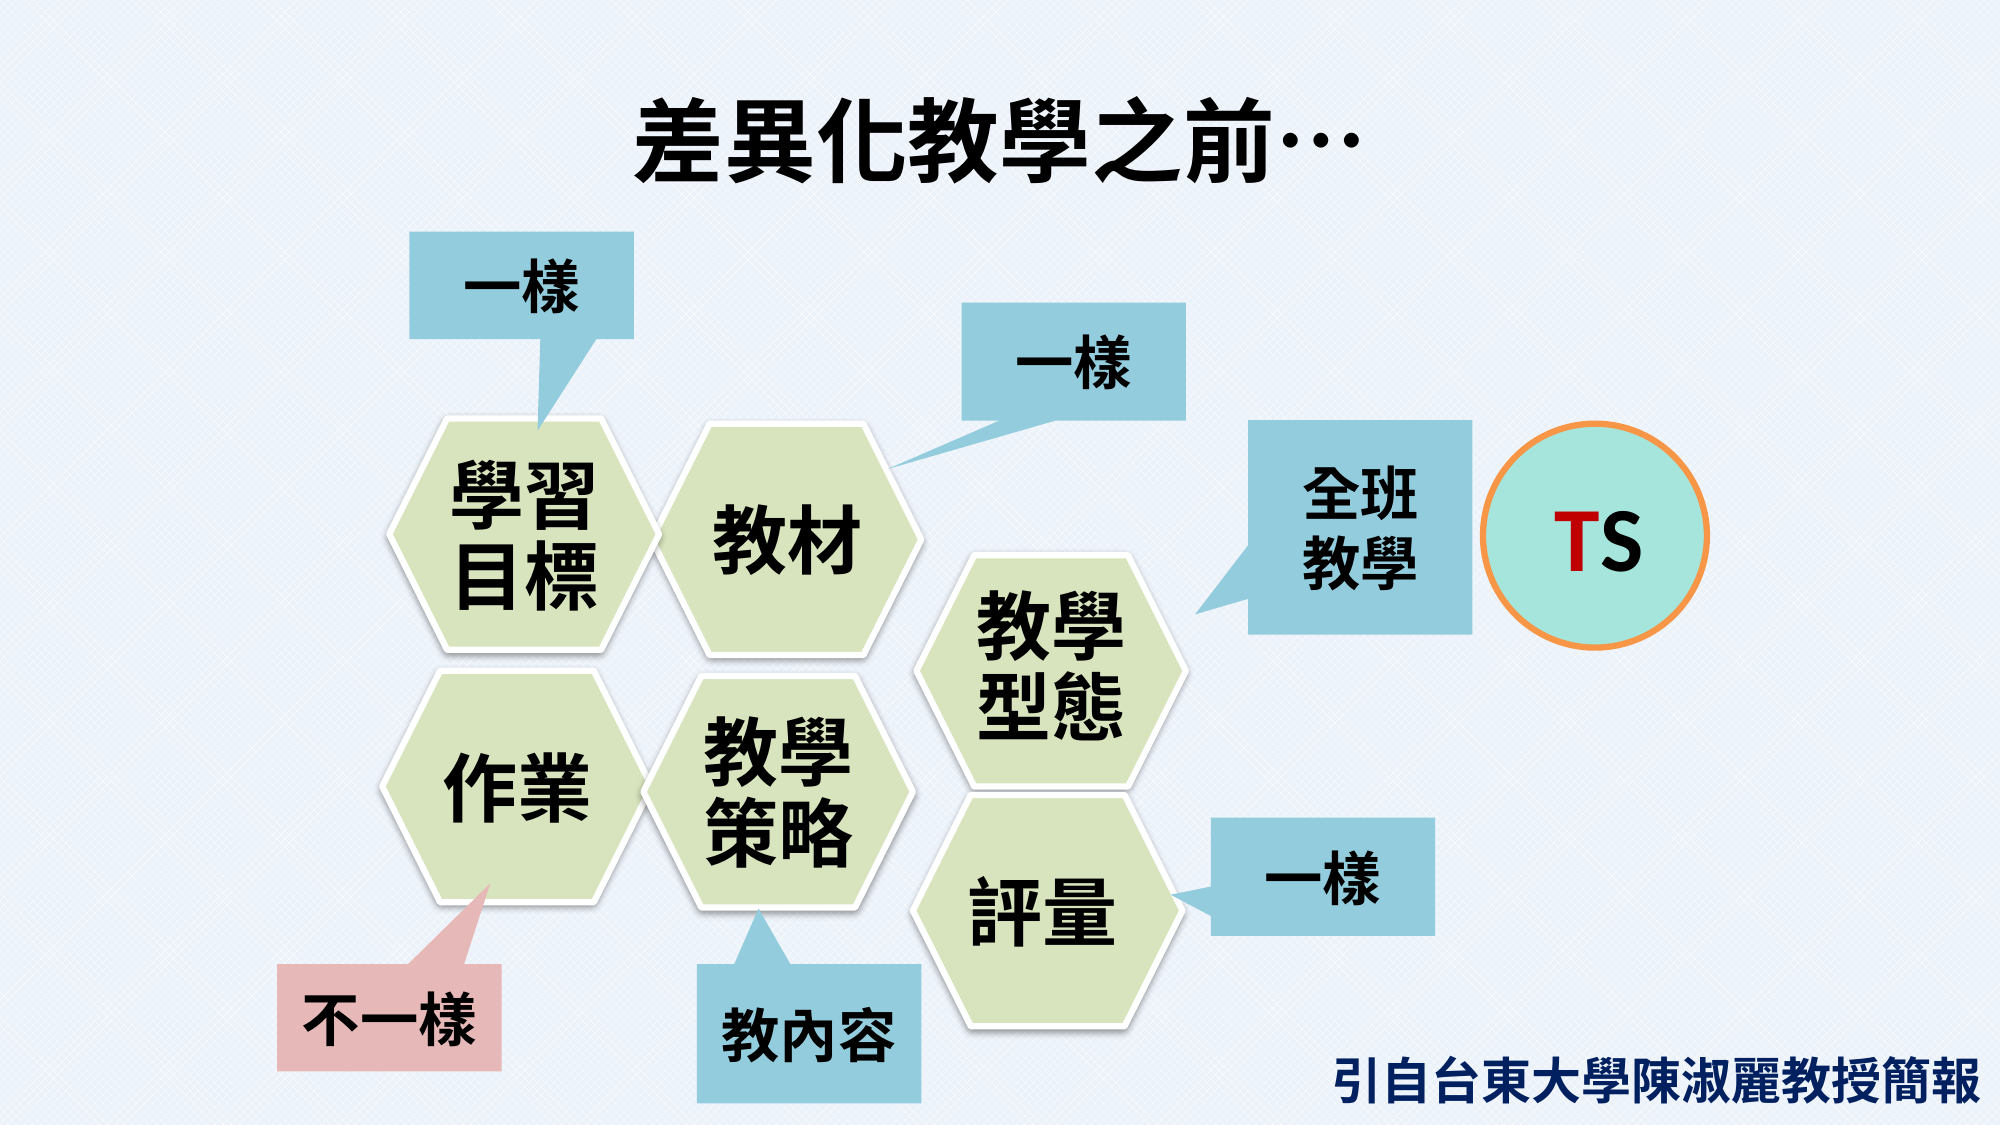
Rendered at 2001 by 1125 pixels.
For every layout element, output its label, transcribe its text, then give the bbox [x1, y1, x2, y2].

text_box 教學策略 [685, 717, 872, 877]
text_box 不一樣 [274, 881, 504, 1074]
text_box 作業 [424, 711, 611, 872]
text_box 教材 [694, 464, 881, 625]
text_box [915, 554, 1187, 788]
text_box [912, 794, 1184, 1028]
text_box 一樣 [885, 300, 1189, 471]
text_box 一樣 [407, 229, 636, 433]
text_box 評量 [949, 836, 1136, 997]
text_box [642, 675, 914, 909]
text_box [388, 417, 660, 651]
title 差異化教學之前… [99, 45, 1900, 233]
text_box 一樣 [1168, 815, 1438, 938]
text_box 教學型態 [958, 591, 1145, 751]
text_box [1480, 421, 1710, 650]
text_box [657, 422, 923, 656]
text_box [381, 669, 647, 903]
text_box TS [1540, 472, 1659, 598]
text_box 教內容 [694, 906, 924, 1106]
text_box 引自台東大學陳淑麗教授簡報 [1316, 1042, 1997, 1117]
text_box 全班 教學 [1193, 417, 1475, 637]
text_box 學習目標 [431, 459, 618, 620]
